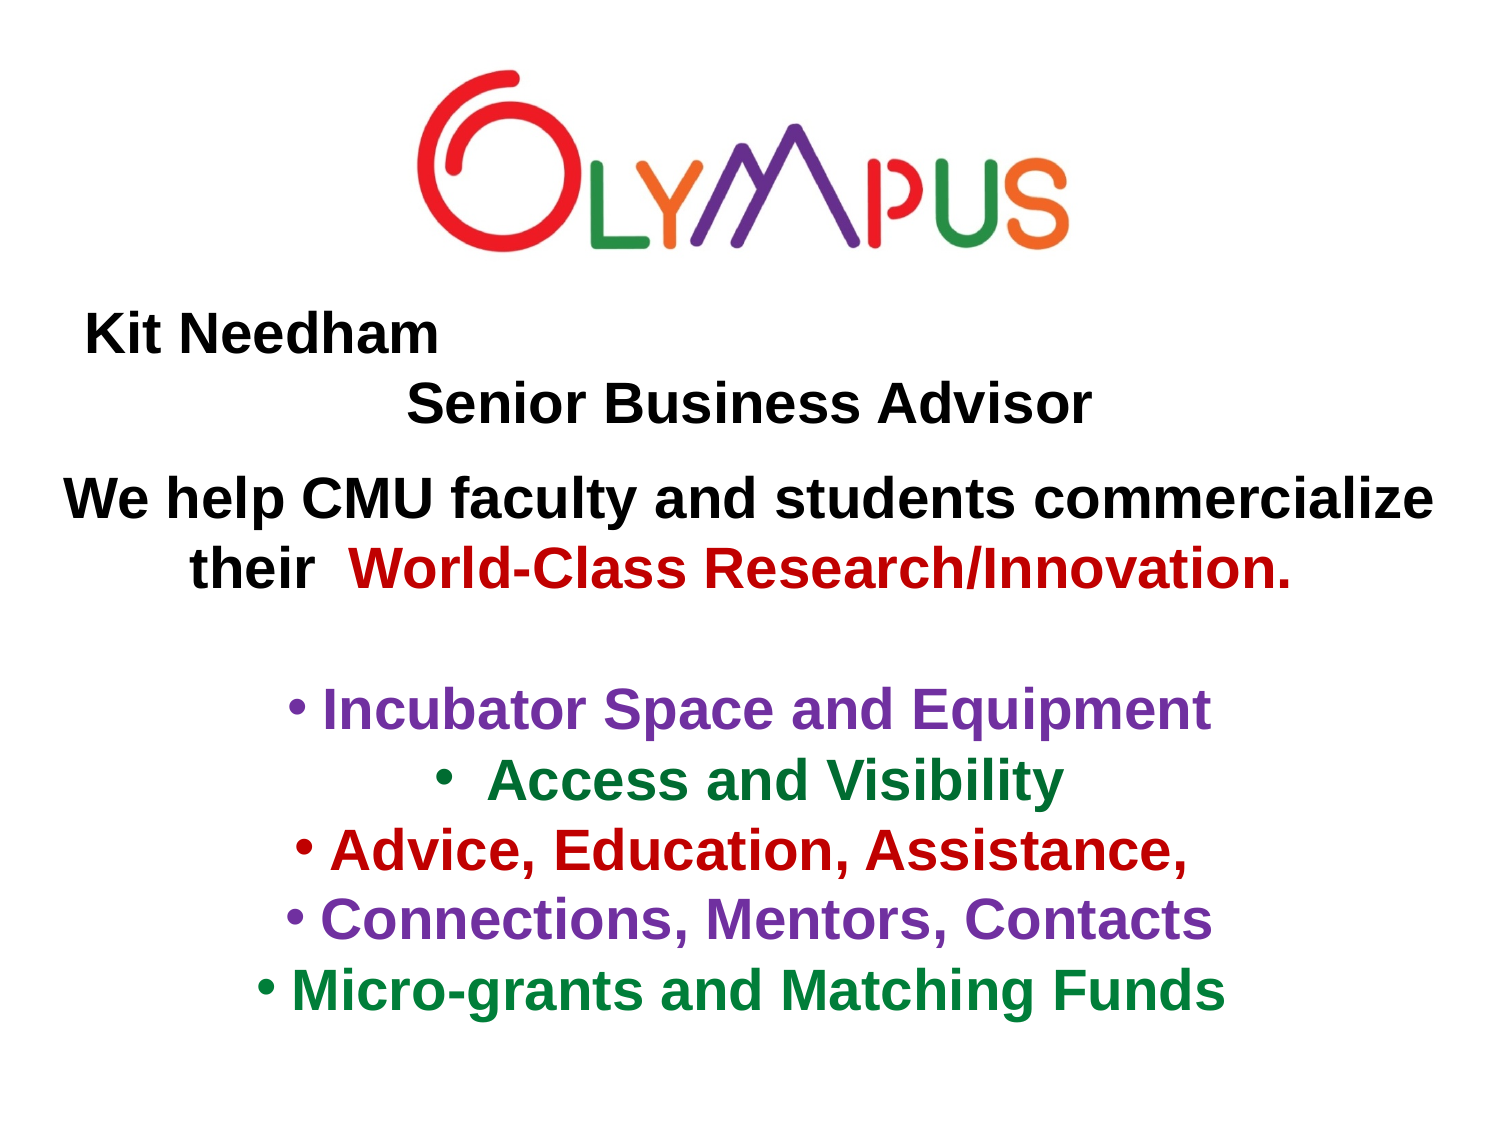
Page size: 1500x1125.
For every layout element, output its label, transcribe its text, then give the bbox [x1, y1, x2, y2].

text_box Kit Needham Senior Business Advisor We help CMU faculty and students commercialize their World-Class Research/Innovation. Incubator Space and Equipment Access and Visibility Advice, Education, Assistance, Connections, Mentors, Contacts Micro-grants and Matching Funds [0, 287, 1500, 1125]
picture [399, 49, 1088, 277]
